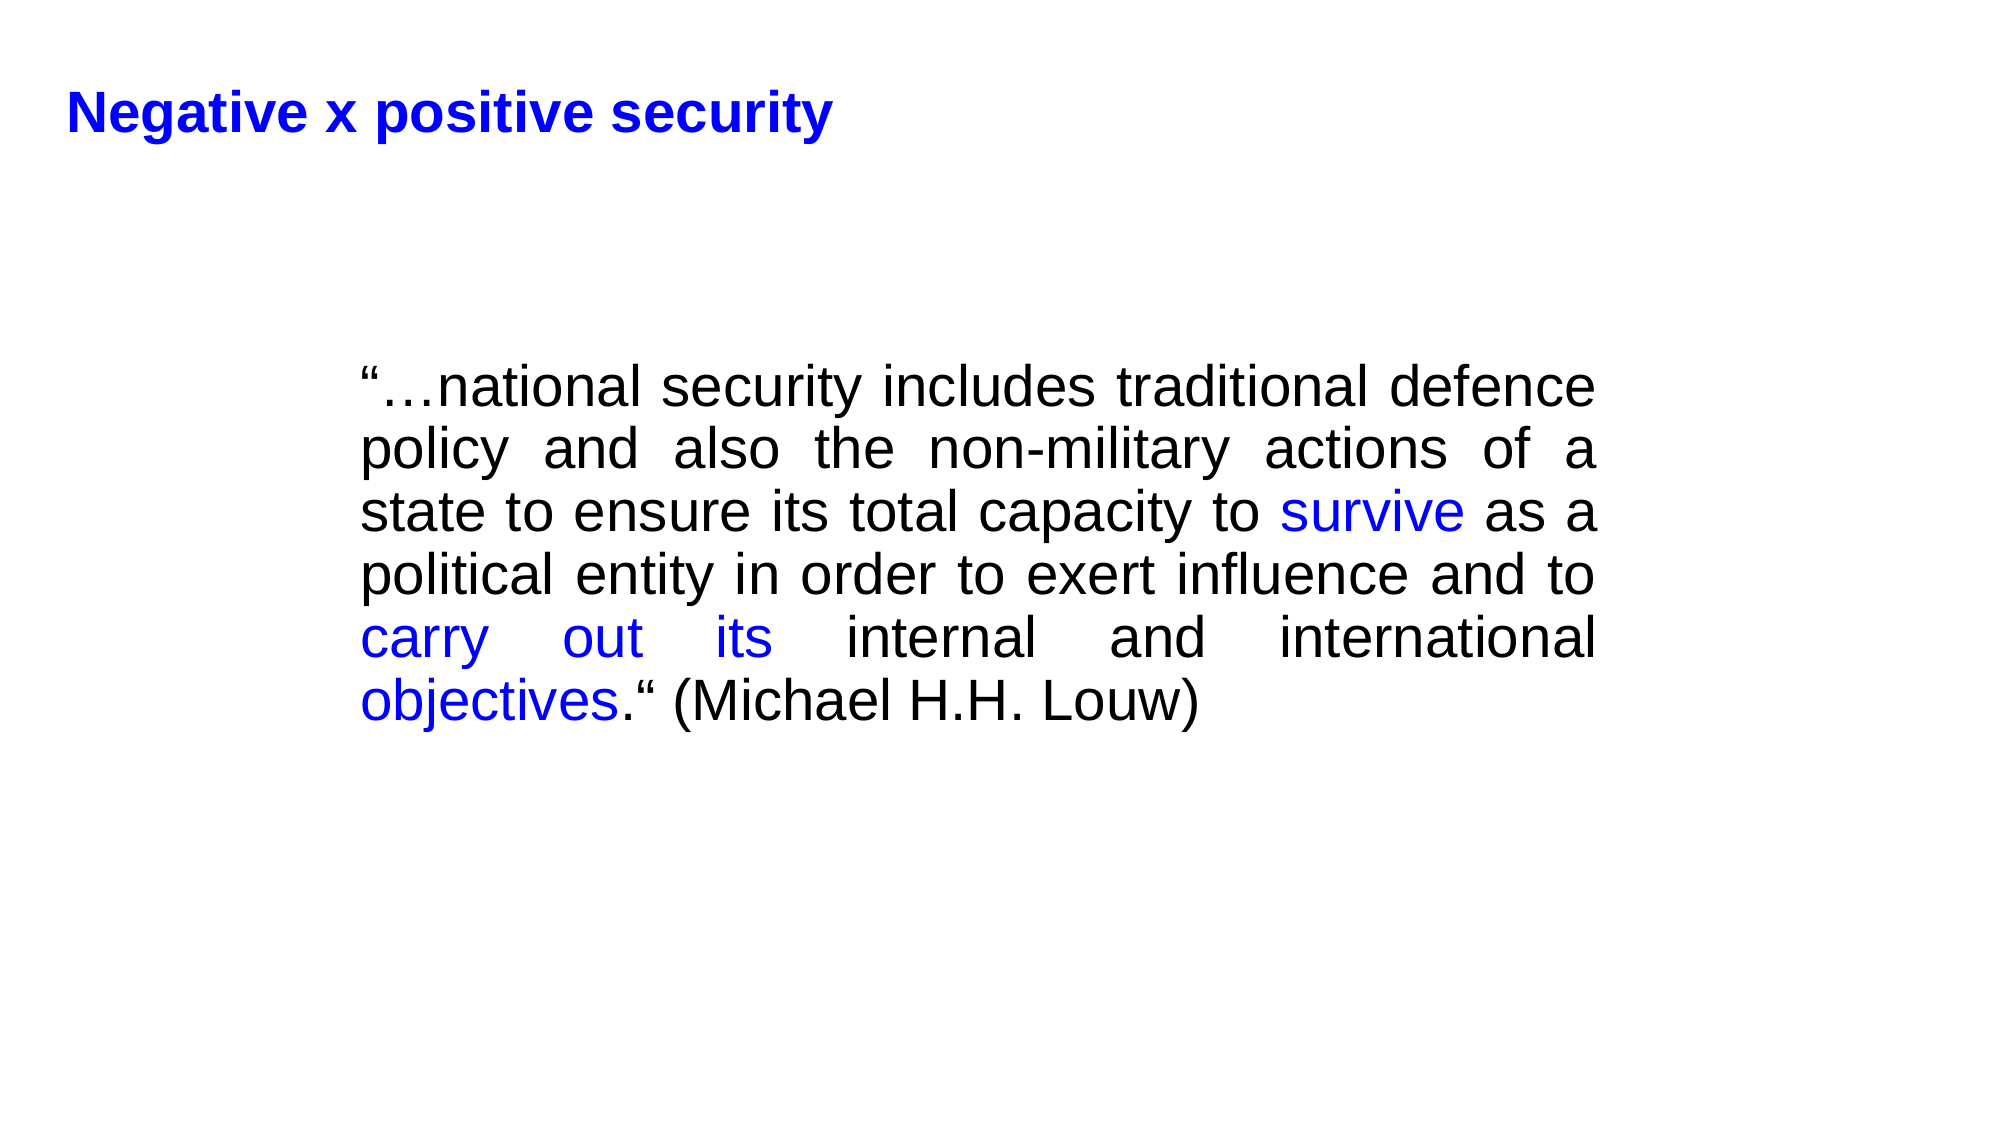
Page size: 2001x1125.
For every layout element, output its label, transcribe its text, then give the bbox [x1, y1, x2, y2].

text_box Negative x positive security [51, 75, 1777, 231]
text_box “…national security includes traditional defence policy and also the non-military actions of a state to ensure its total capacity to survive as a political entity in order to exert influence and to carry out its internal and international objectives.“ (Michael H.H. Louw) [345, 348, 1614, 979]
